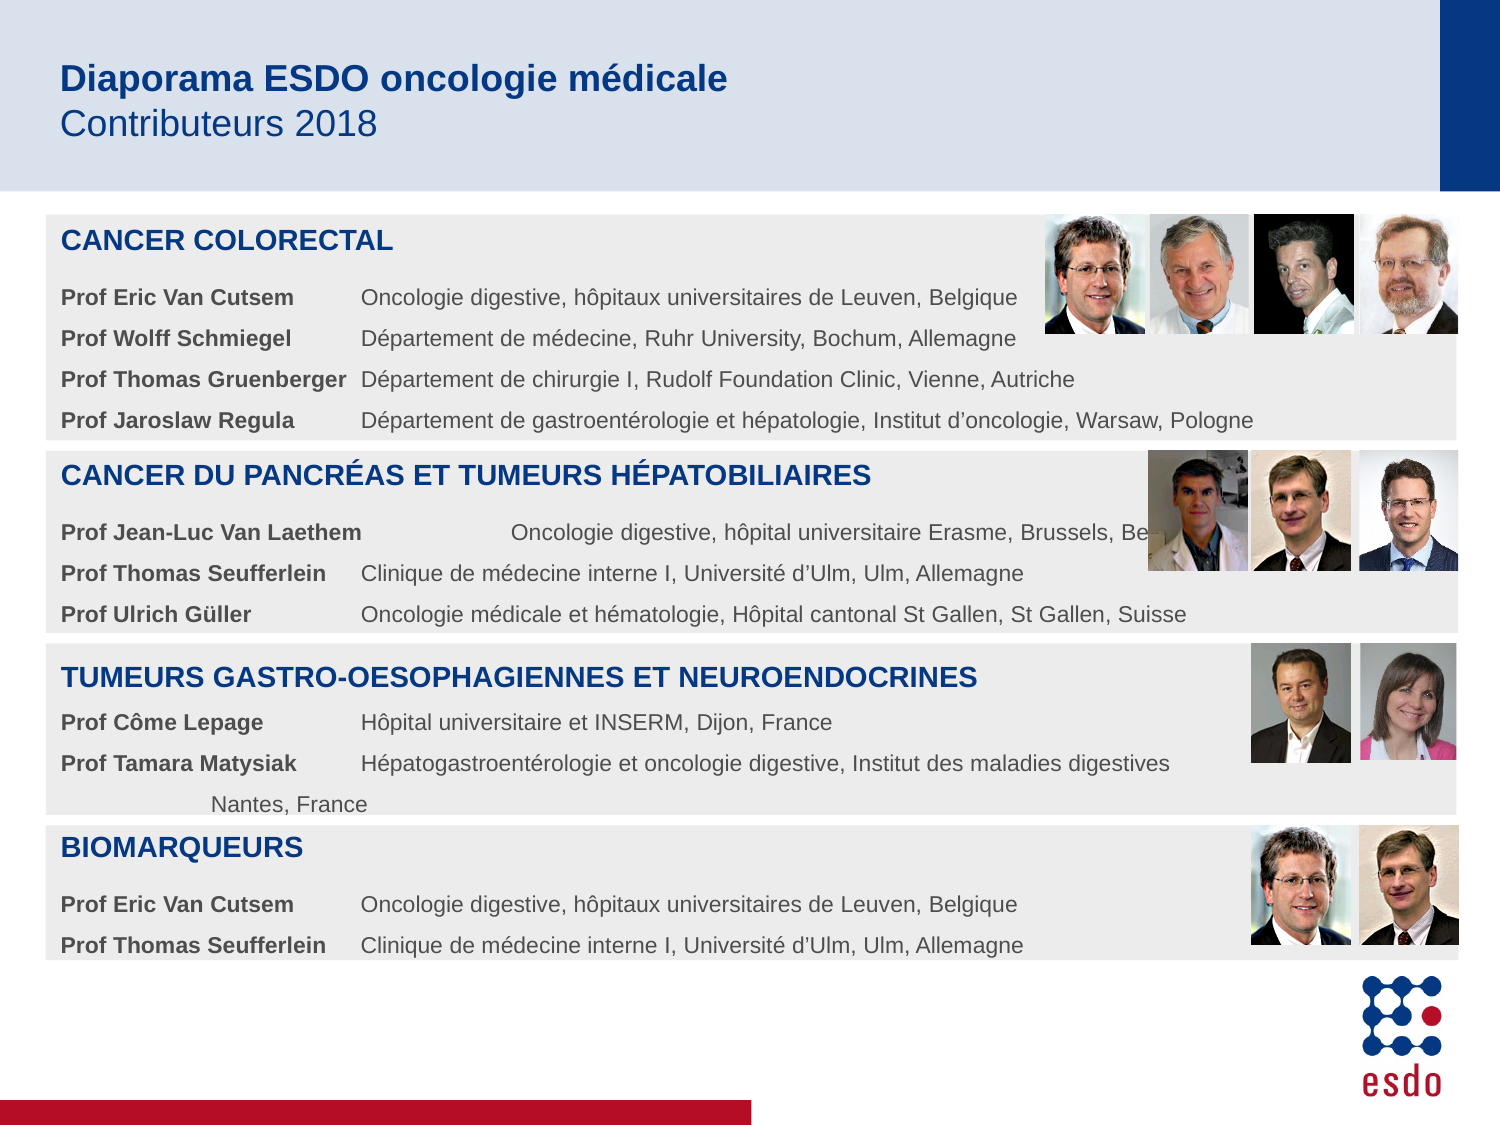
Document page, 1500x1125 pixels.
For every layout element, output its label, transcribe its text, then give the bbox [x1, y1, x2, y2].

title Diaporama ESDO oncologie médicale Contributeurs 2018 [59, 29, 1412, 162]
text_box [45, 643, 1457, 816]
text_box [45, 825, 1459, 961]
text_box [45, 214, 1459, 441]
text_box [45, 450, 1459, 634]
picture [1361, 976, 1443, 1099]
